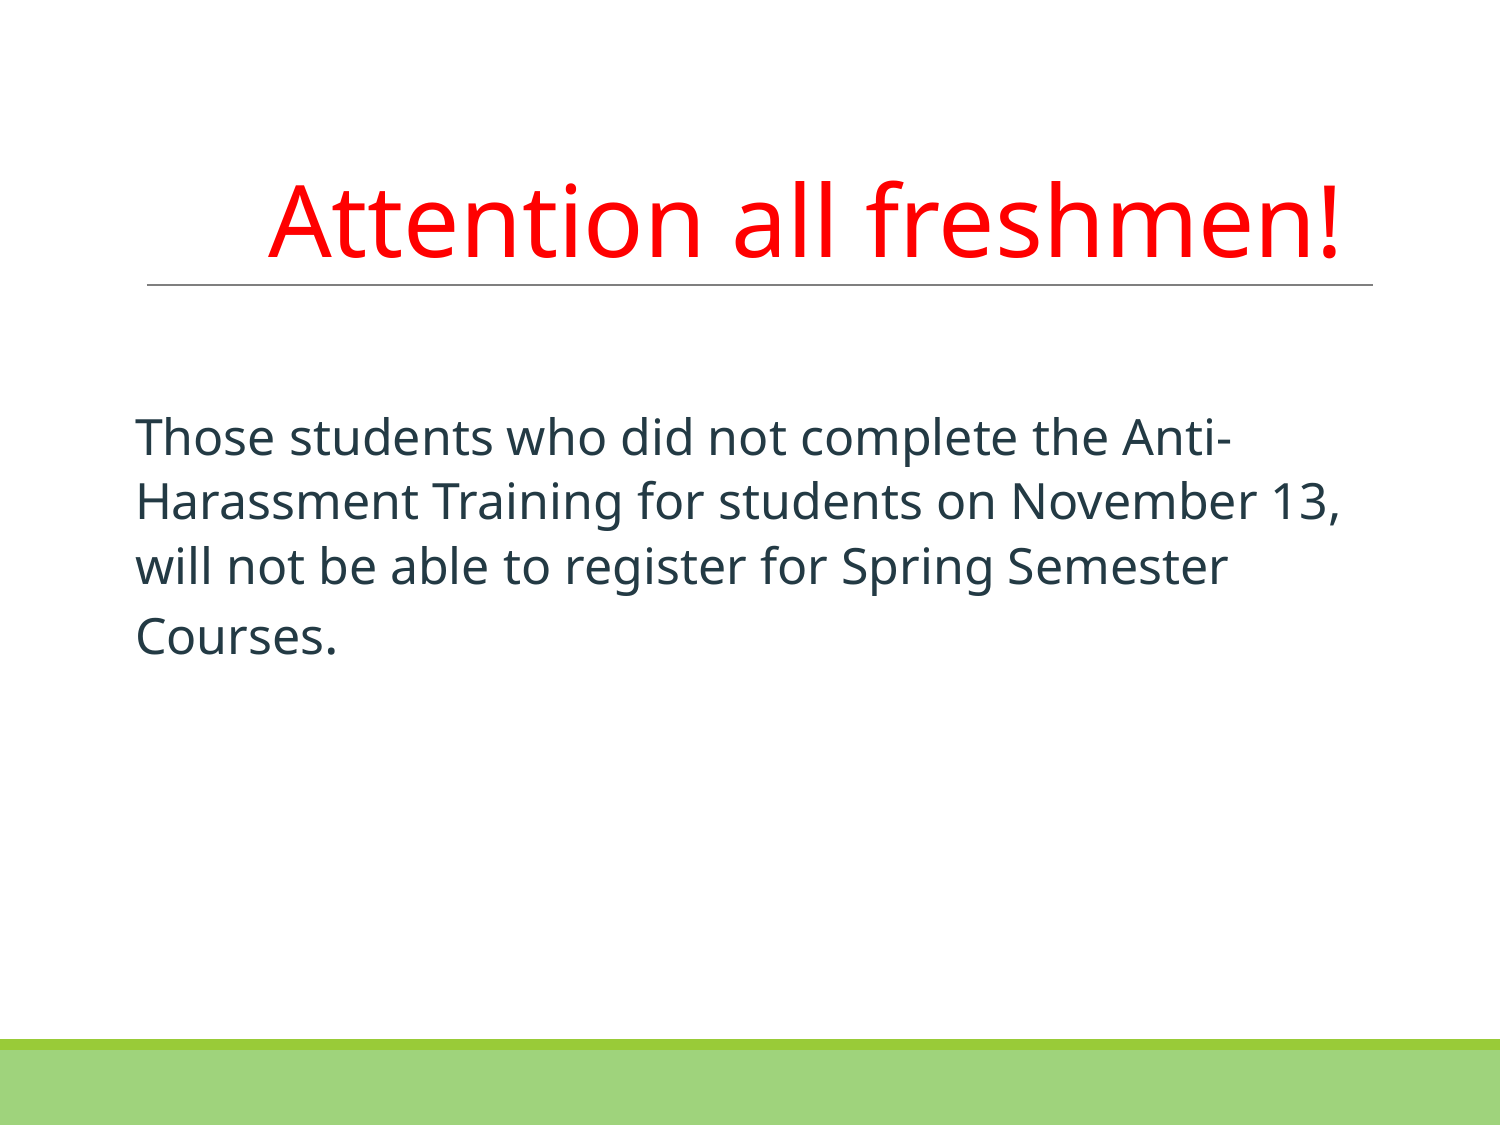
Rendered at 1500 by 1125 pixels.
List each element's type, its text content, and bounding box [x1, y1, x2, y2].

title Attention all freshmen! [99, 47, 1373, 285]
list Those students who did not complete the Anti-Harassment Training for students on November 13, will not be able to register for Spring Semester Courses. [135, 302, 1373, 963]
